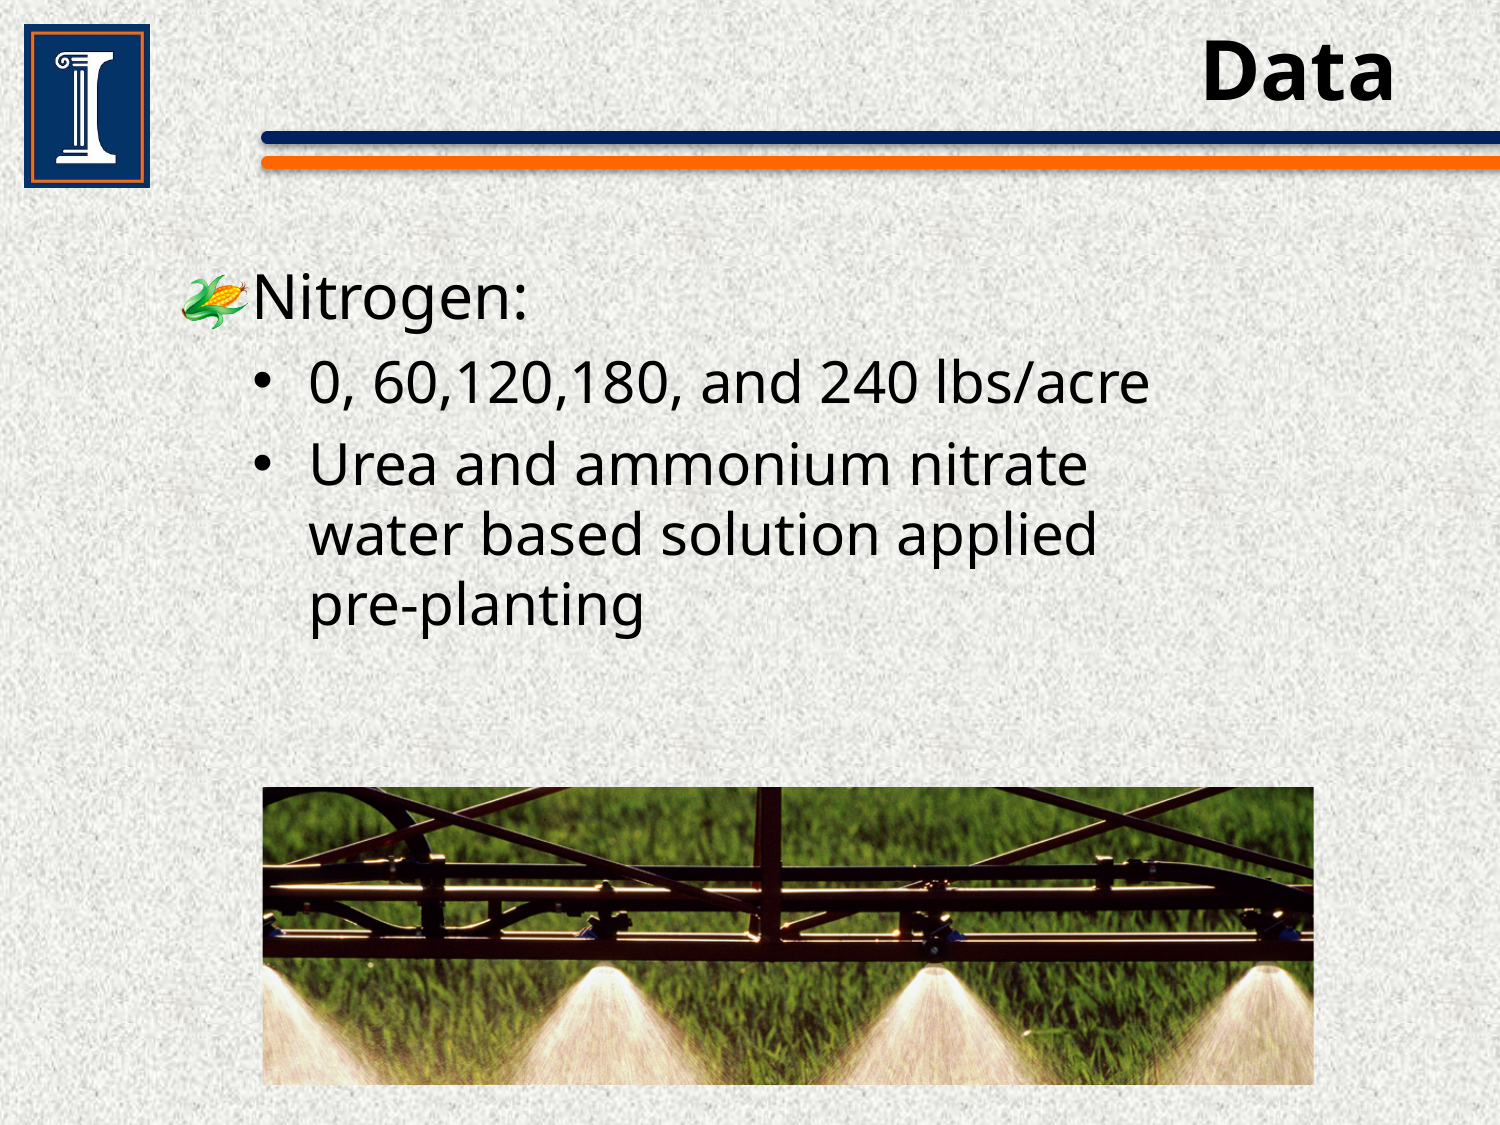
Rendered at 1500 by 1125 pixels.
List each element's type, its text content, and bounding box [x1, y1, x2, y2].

picture [0, 0, 1500, 1125]
text_box Nitrogen: 0, 60,120,180, and 240 lbs/acre Urea and ammonium nitrate water based solution applied pre-planting [162, 249, 1213, 645]
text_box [266, 136, 1500, 163]
text_box Data [524, 0, 1413, 125]
